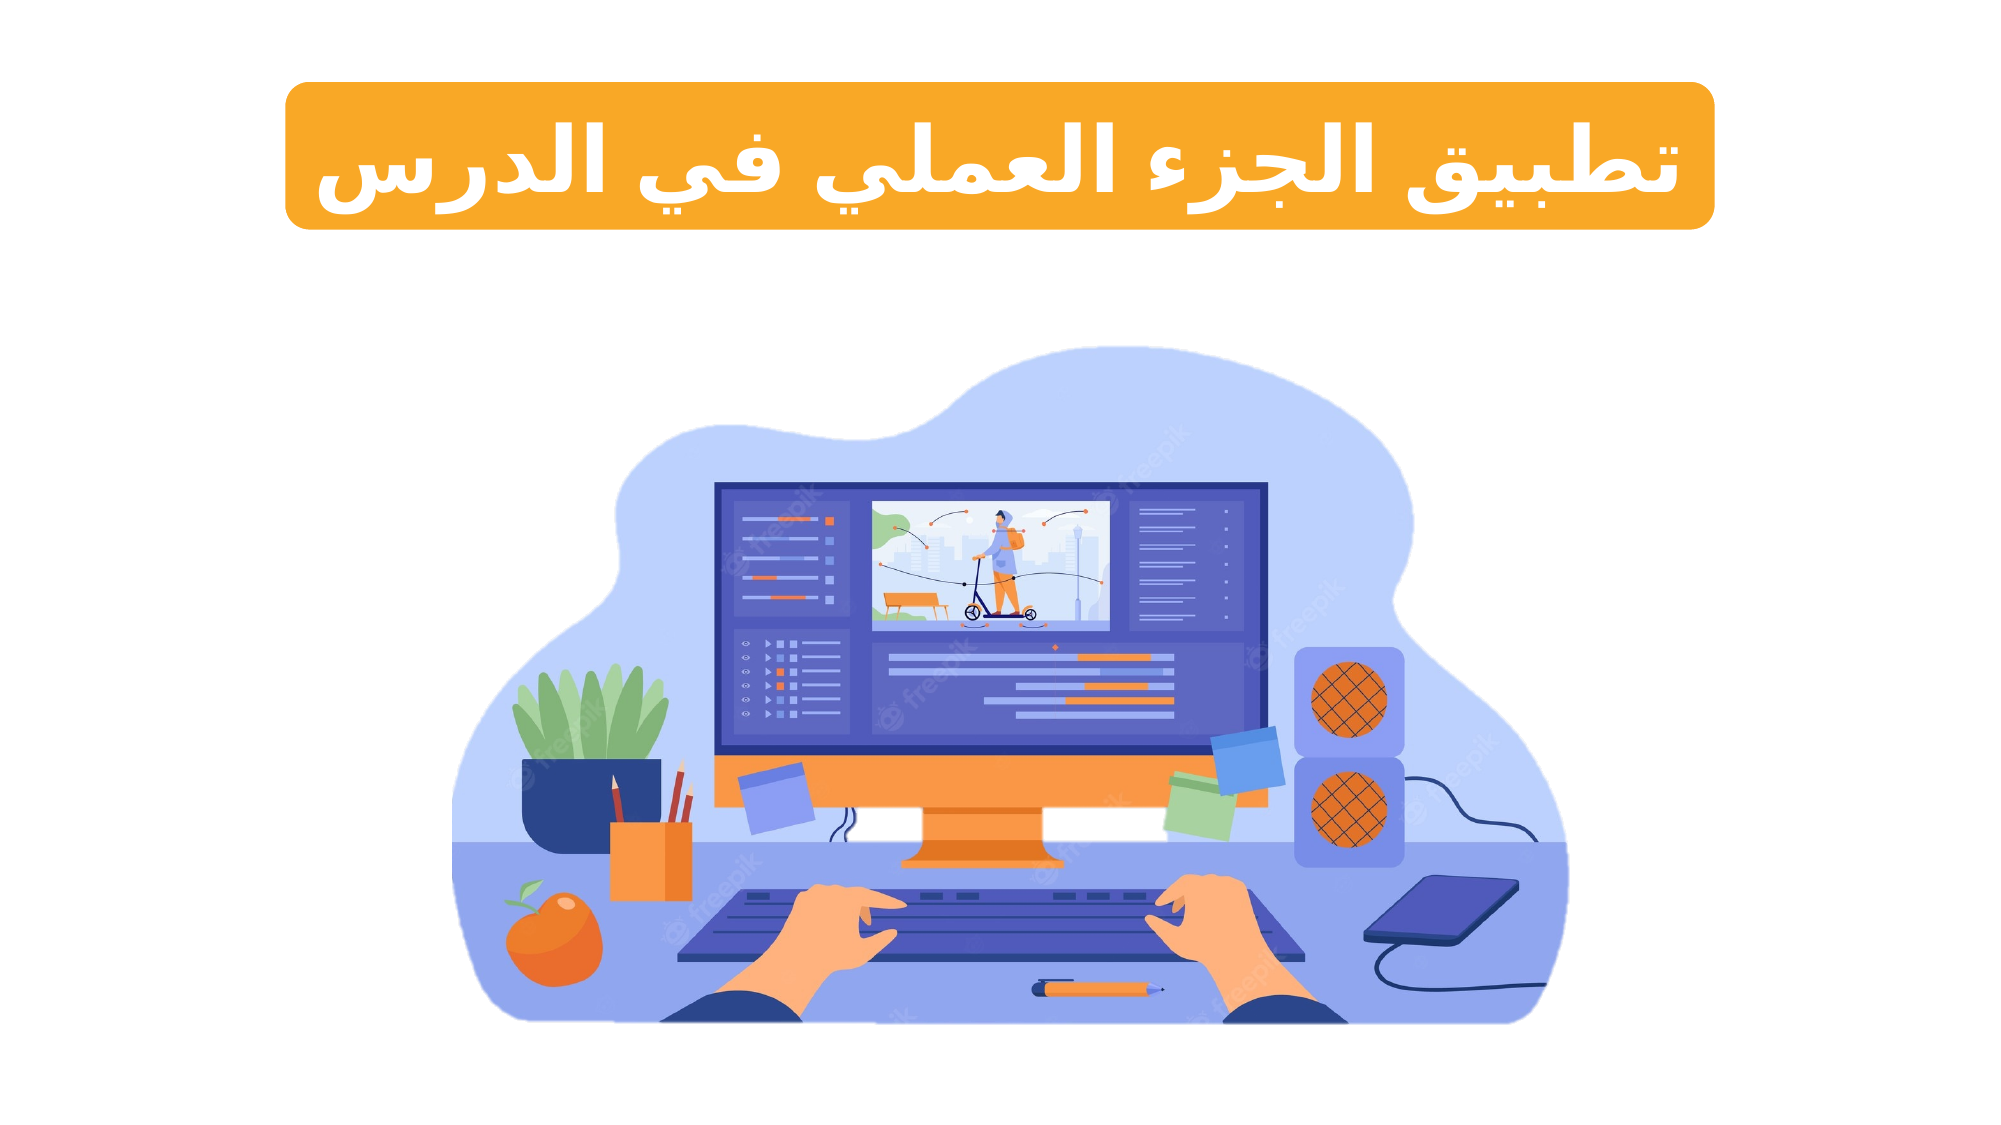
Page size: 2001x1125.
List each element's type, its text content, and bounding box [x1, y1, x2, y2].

picture [362, 274, 1638, 1125]
text_box تطبيق الجزء العملي في الدرس [283, 79, 1717, 232]
